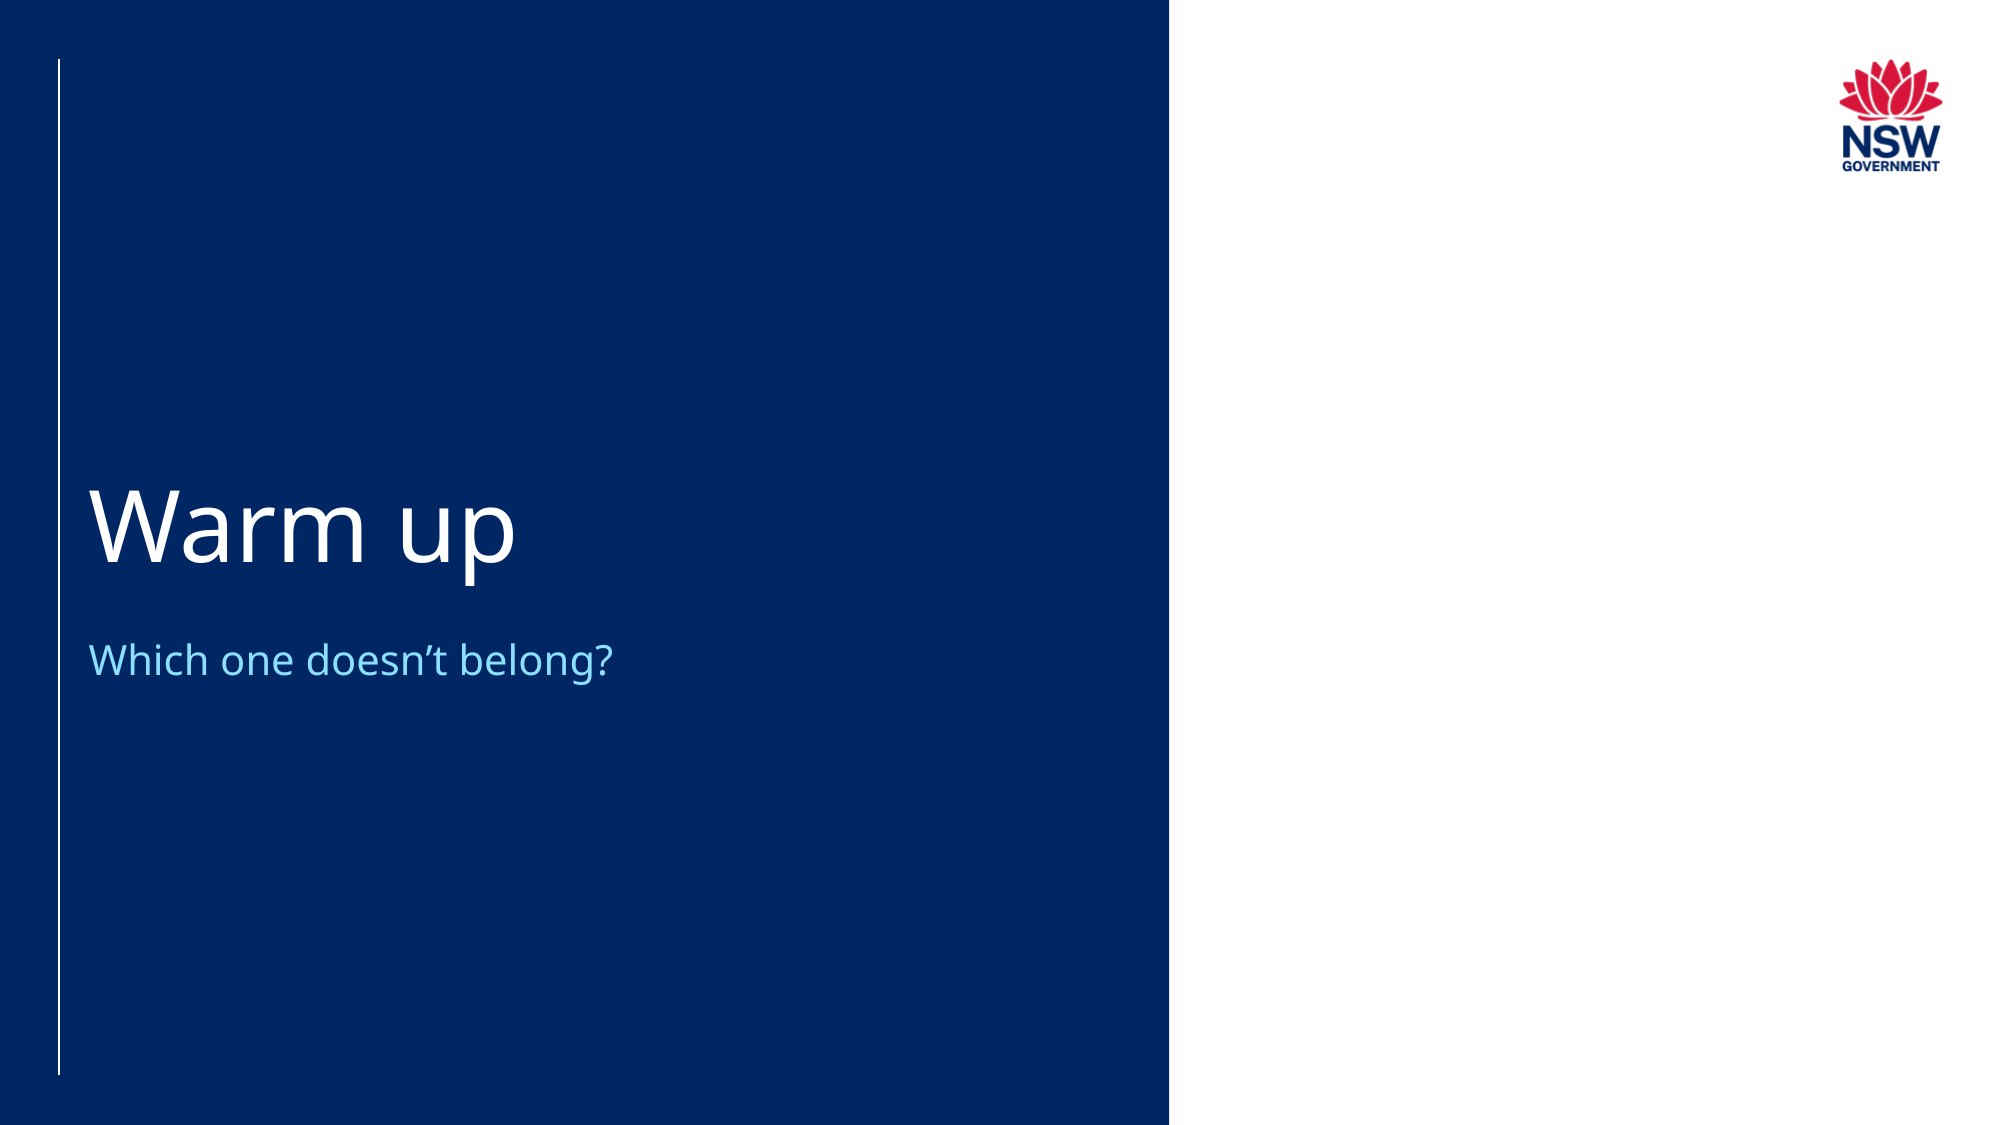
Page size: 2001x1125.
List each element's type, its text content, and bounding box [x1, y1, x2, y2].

list Which one doesn’t belong? [88, 608, 1105, 804]
title Warm up [88, 171, 1105, 585]
picture [1839, 59, 1943, 172]
